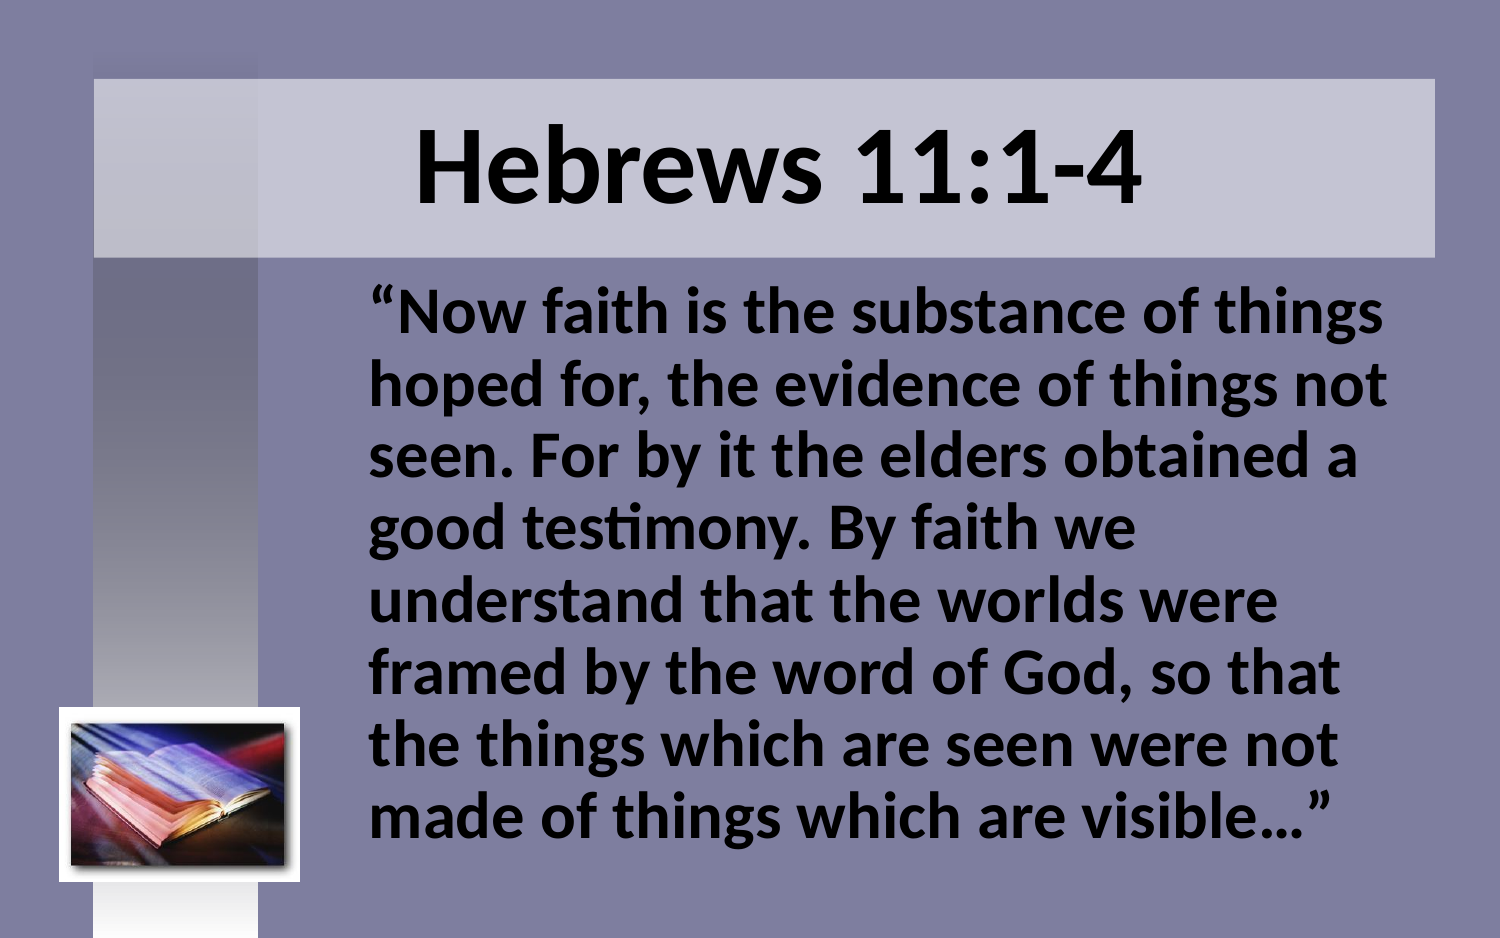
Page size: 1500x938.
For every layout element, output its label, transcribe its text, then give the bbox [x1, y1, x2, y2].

title Hebrews 11:1-4 [93, 78, 1435, 258]
picture [0, 0, 1500, 938]
subtitle “Now faith is the substance of things hoped for, the evidence of things not seen. For by it the elders obtained a good testimony. By faith we understand that the worlds were framed by the word of God, so that the things which are seen were not made of things which are visible…” [353, 268, 1419, 861]
